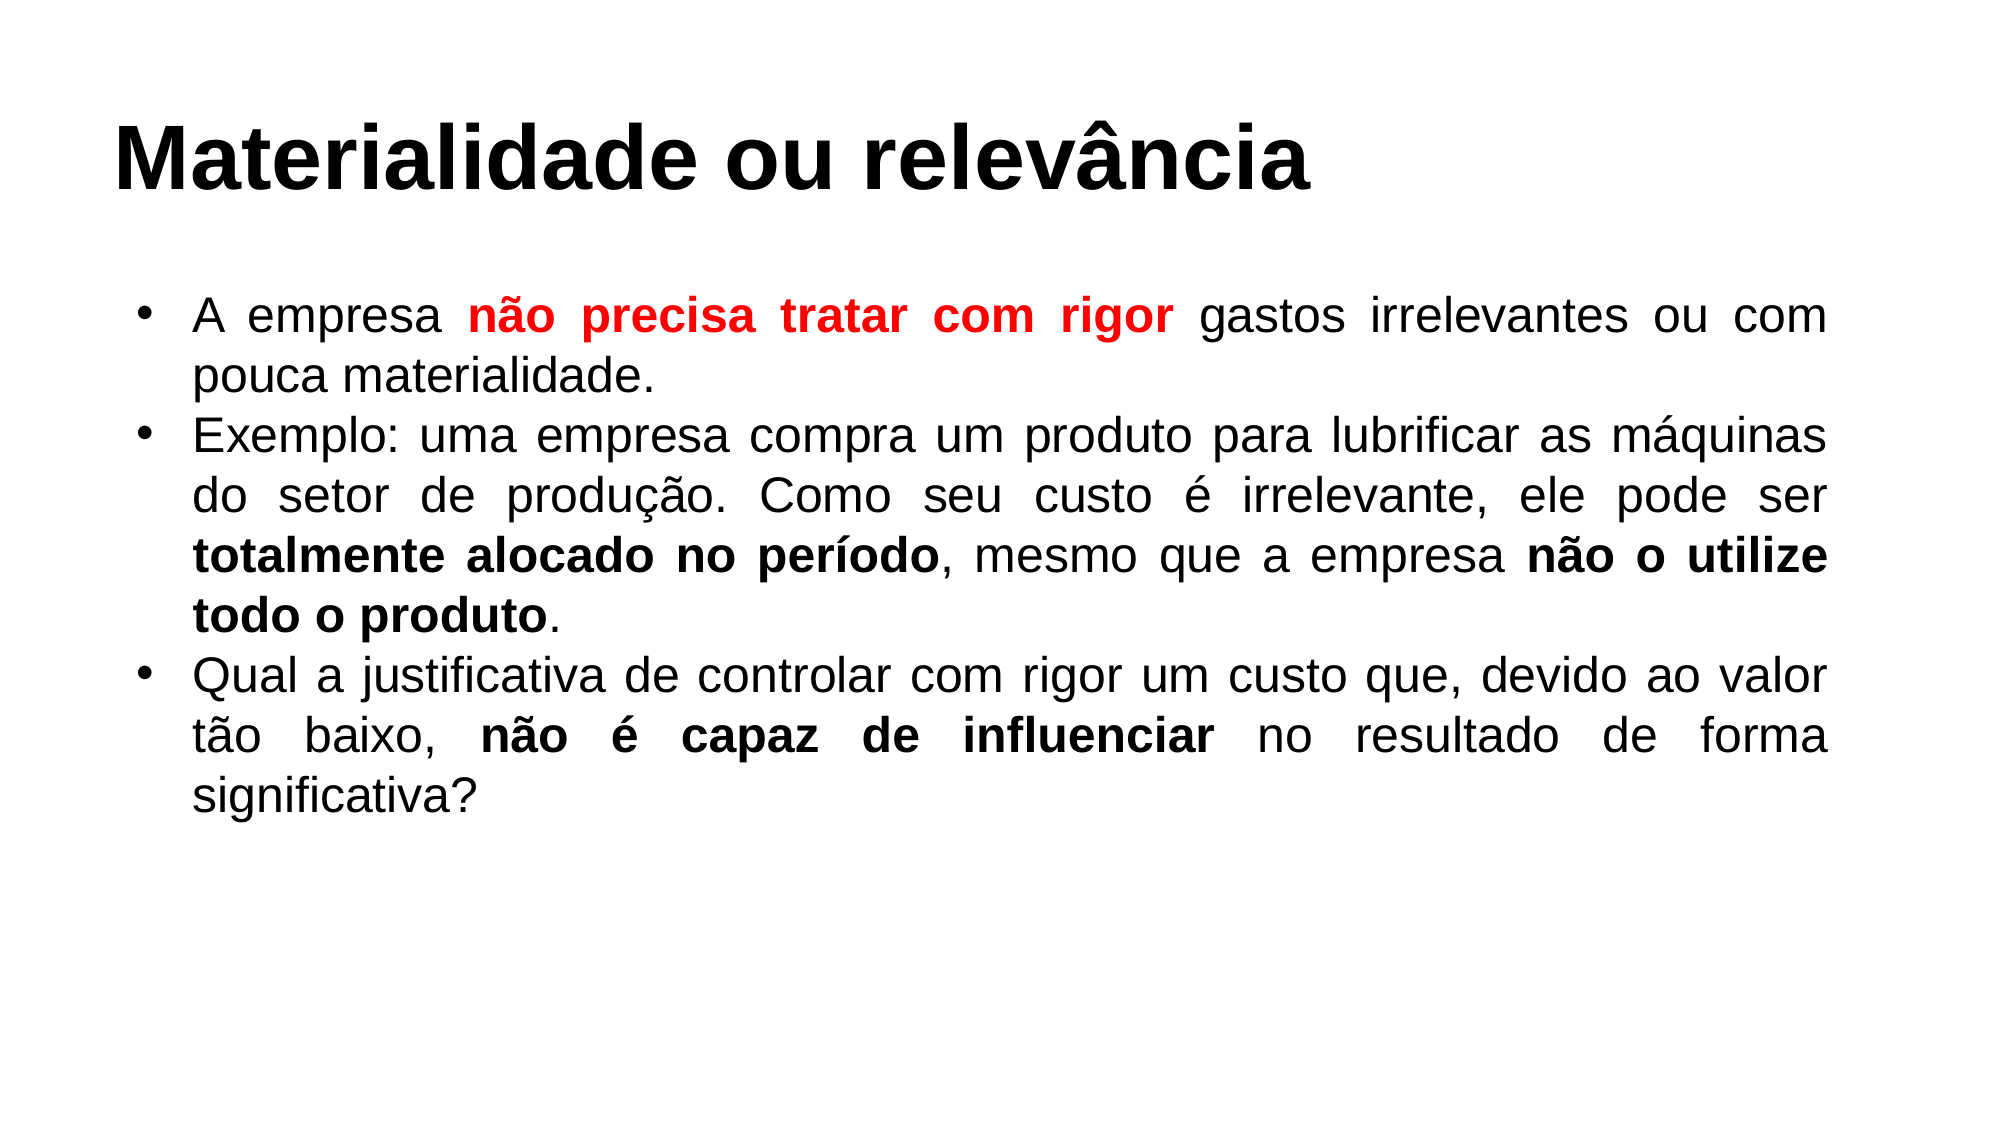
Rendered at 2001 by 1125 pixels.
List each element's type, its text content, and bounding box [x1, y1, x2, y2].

text_box A empresa não precisa tratar com rigor gastos irrelevantes ou com pouca materialidade. Exemplo: uma empresa compra um produto para lubrificar as máquinas do setor de produção. Como seu custo é irrelevante, ele pode ser totalmente alocado no período, mesmo que a empresa não o utilize todo o produto. Qual a justificativa de controlar com rigor um custo que, devido ao valor tão baixo, não é capaz de influenciar no resultado de forma significativa? [121, 274, 1844, 1010]
title Materialidade ou relevância [98, 80, 1787, 240]
